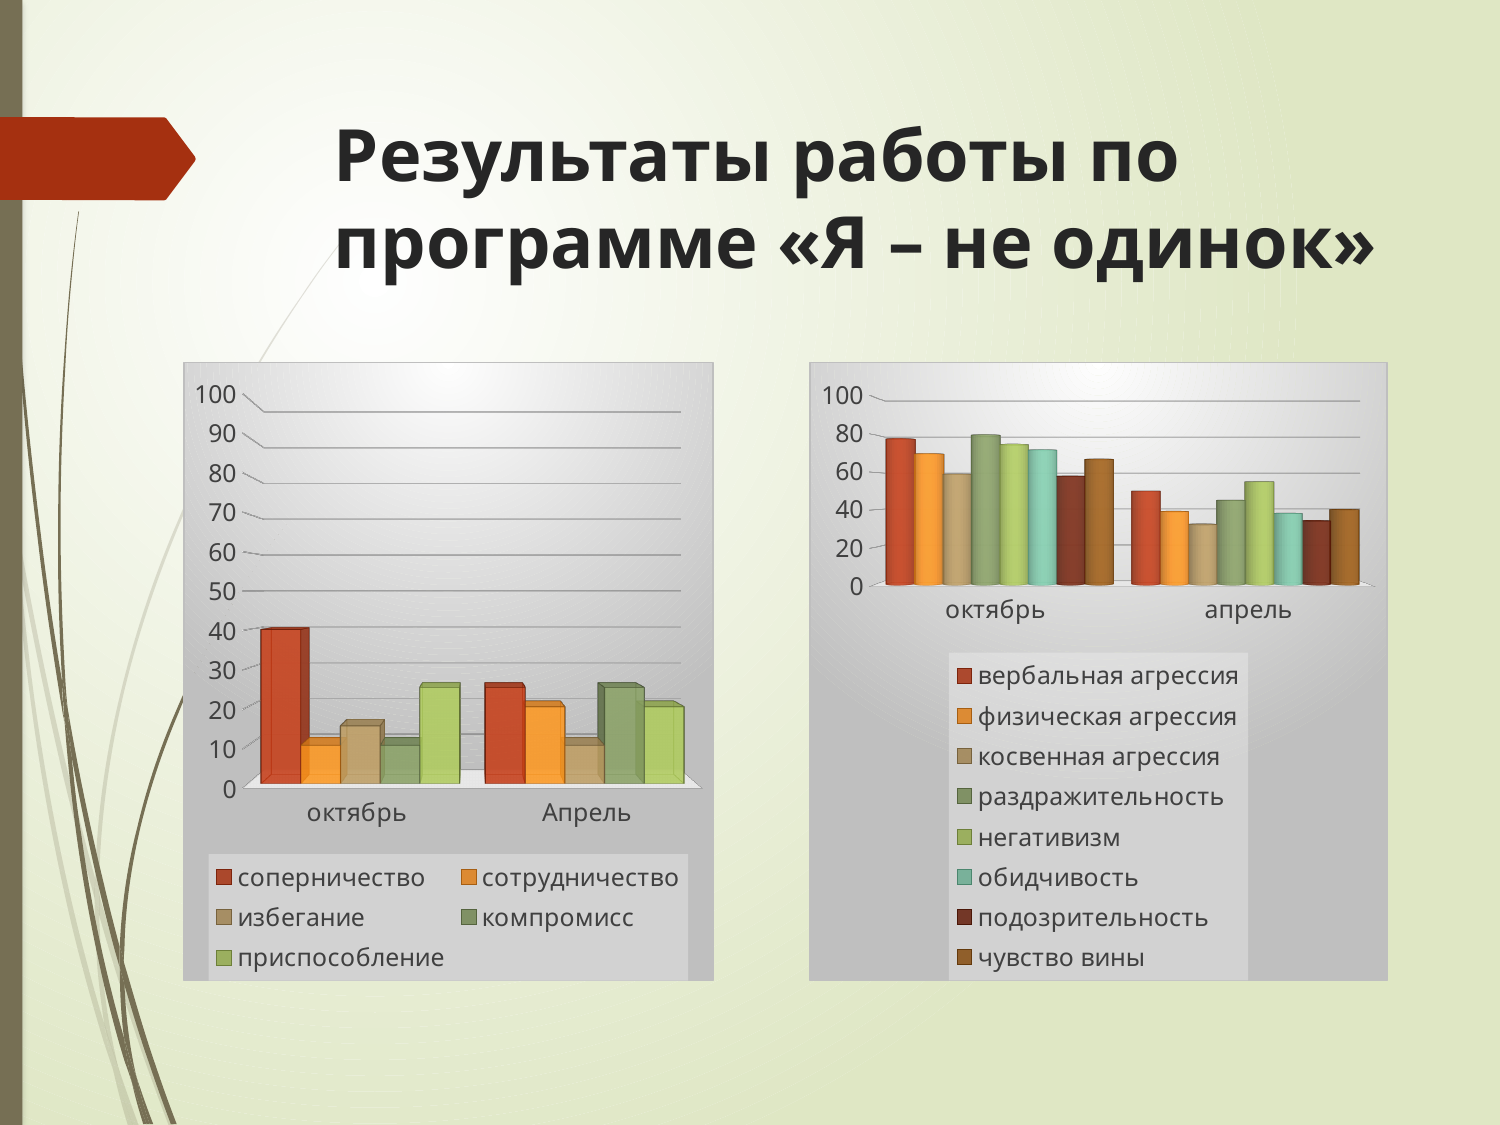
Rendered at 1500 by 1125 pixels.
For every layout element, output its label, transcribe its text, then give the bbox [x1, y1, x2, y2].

chart [808, 361, 1389, 982]
title Результаты работы по программе «Я – не одинок» [319, 102, 1416, 313]
chart [182, 361, 714, 982]
